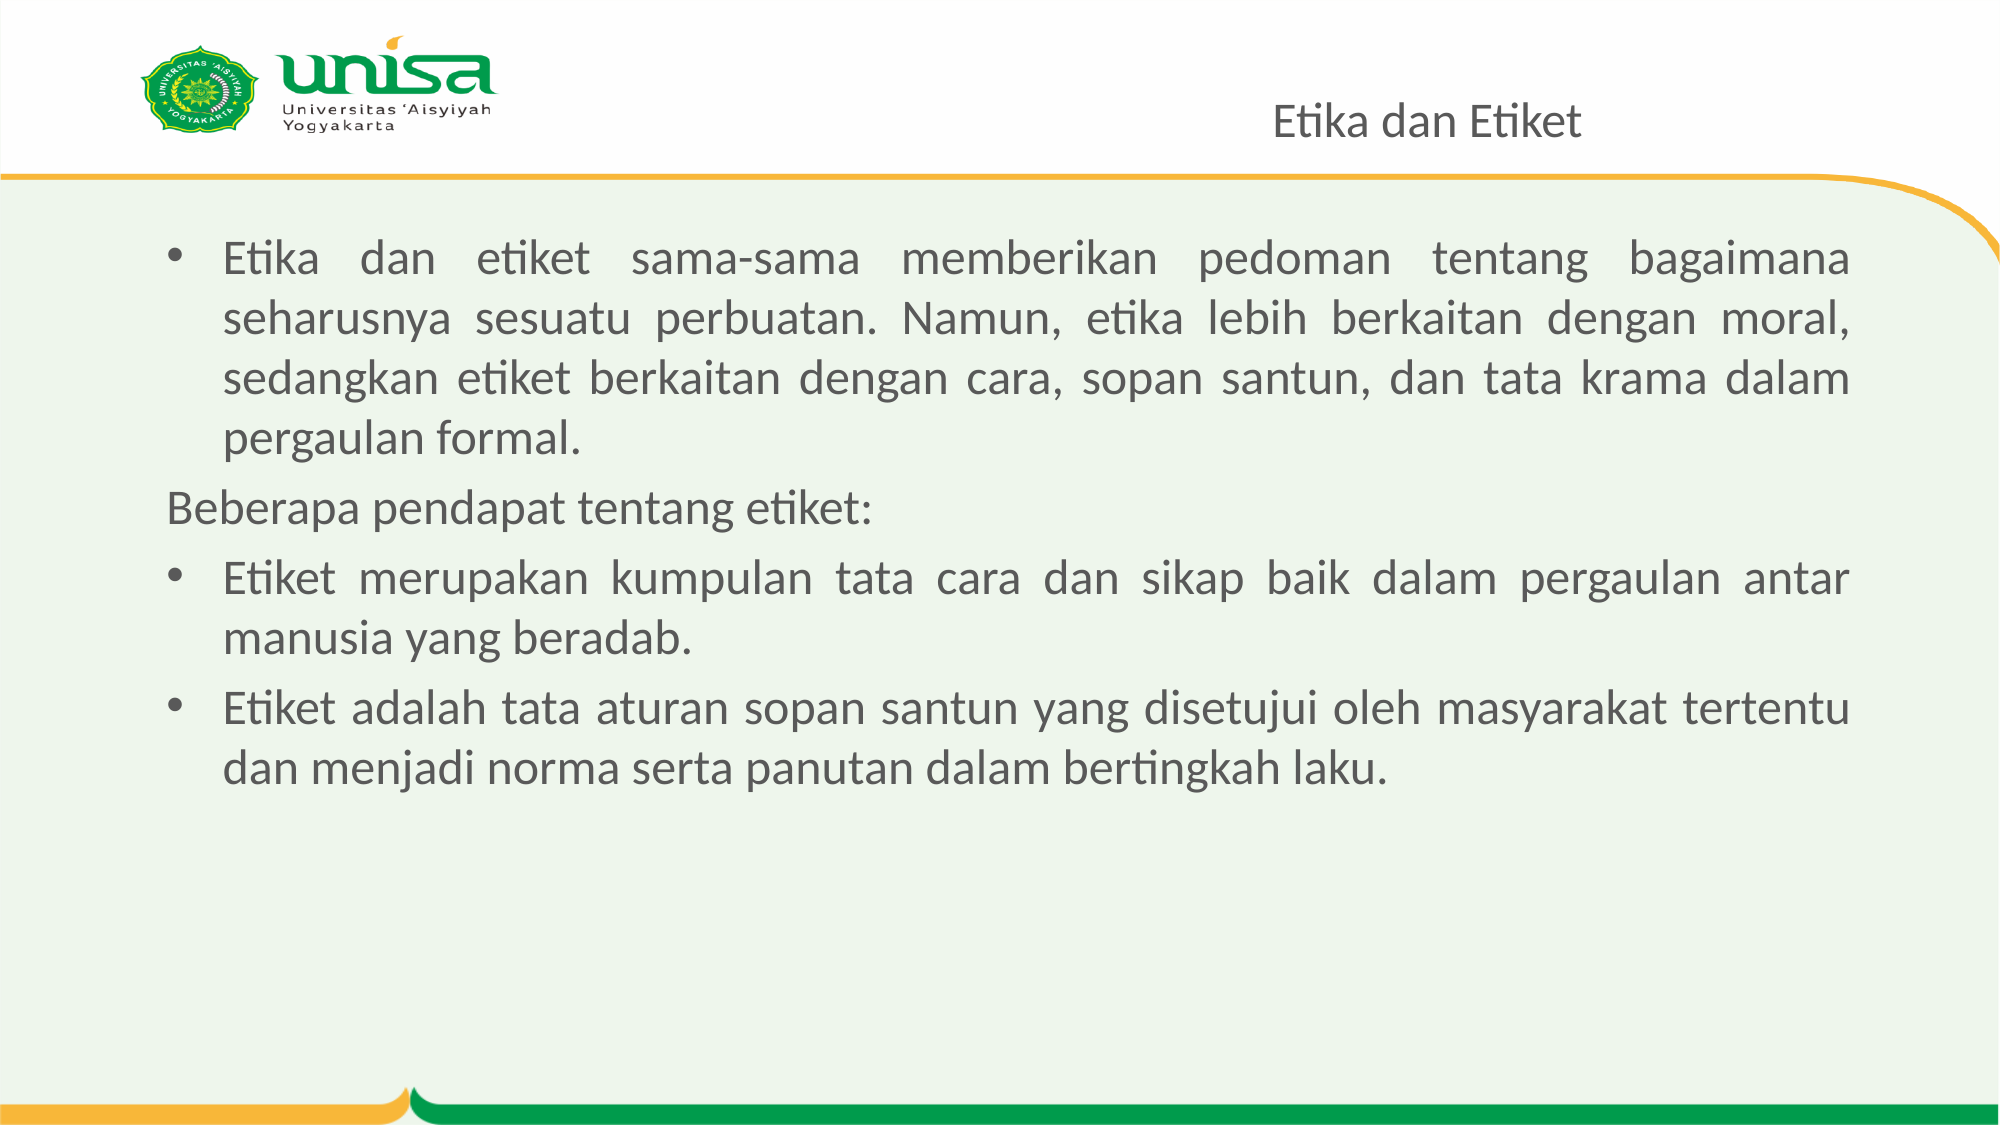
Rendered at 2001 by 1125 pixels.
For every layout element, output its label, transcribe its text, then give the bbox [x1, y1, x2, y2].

picture [0, 0, 2000, 1125]
title Etika dan Etiket [999, 79, 1867, 180]
list Etika dan etiket sama-sama memberikan pedoman tentang bagaimana seharusnya sesuatu perbuatan. Namun, etika lebih berkaitan dengan moral, sedangkan etiket berkaitan dengan cara, sopan santun, dan tata krama dalam pergaulan formal. Beberapa pendapat tentang etiket: Etiket merupakan kumpulan tata cara dan sikap baik dalam pergaulan antar manusia yang beradab. Etiket adalah tata aturan sopan santun yang disetujui oleh masyarakat tertentu dan menjadi norma serta panutan dalam bertingkah laku. [151, 216, 1867, 1059]
